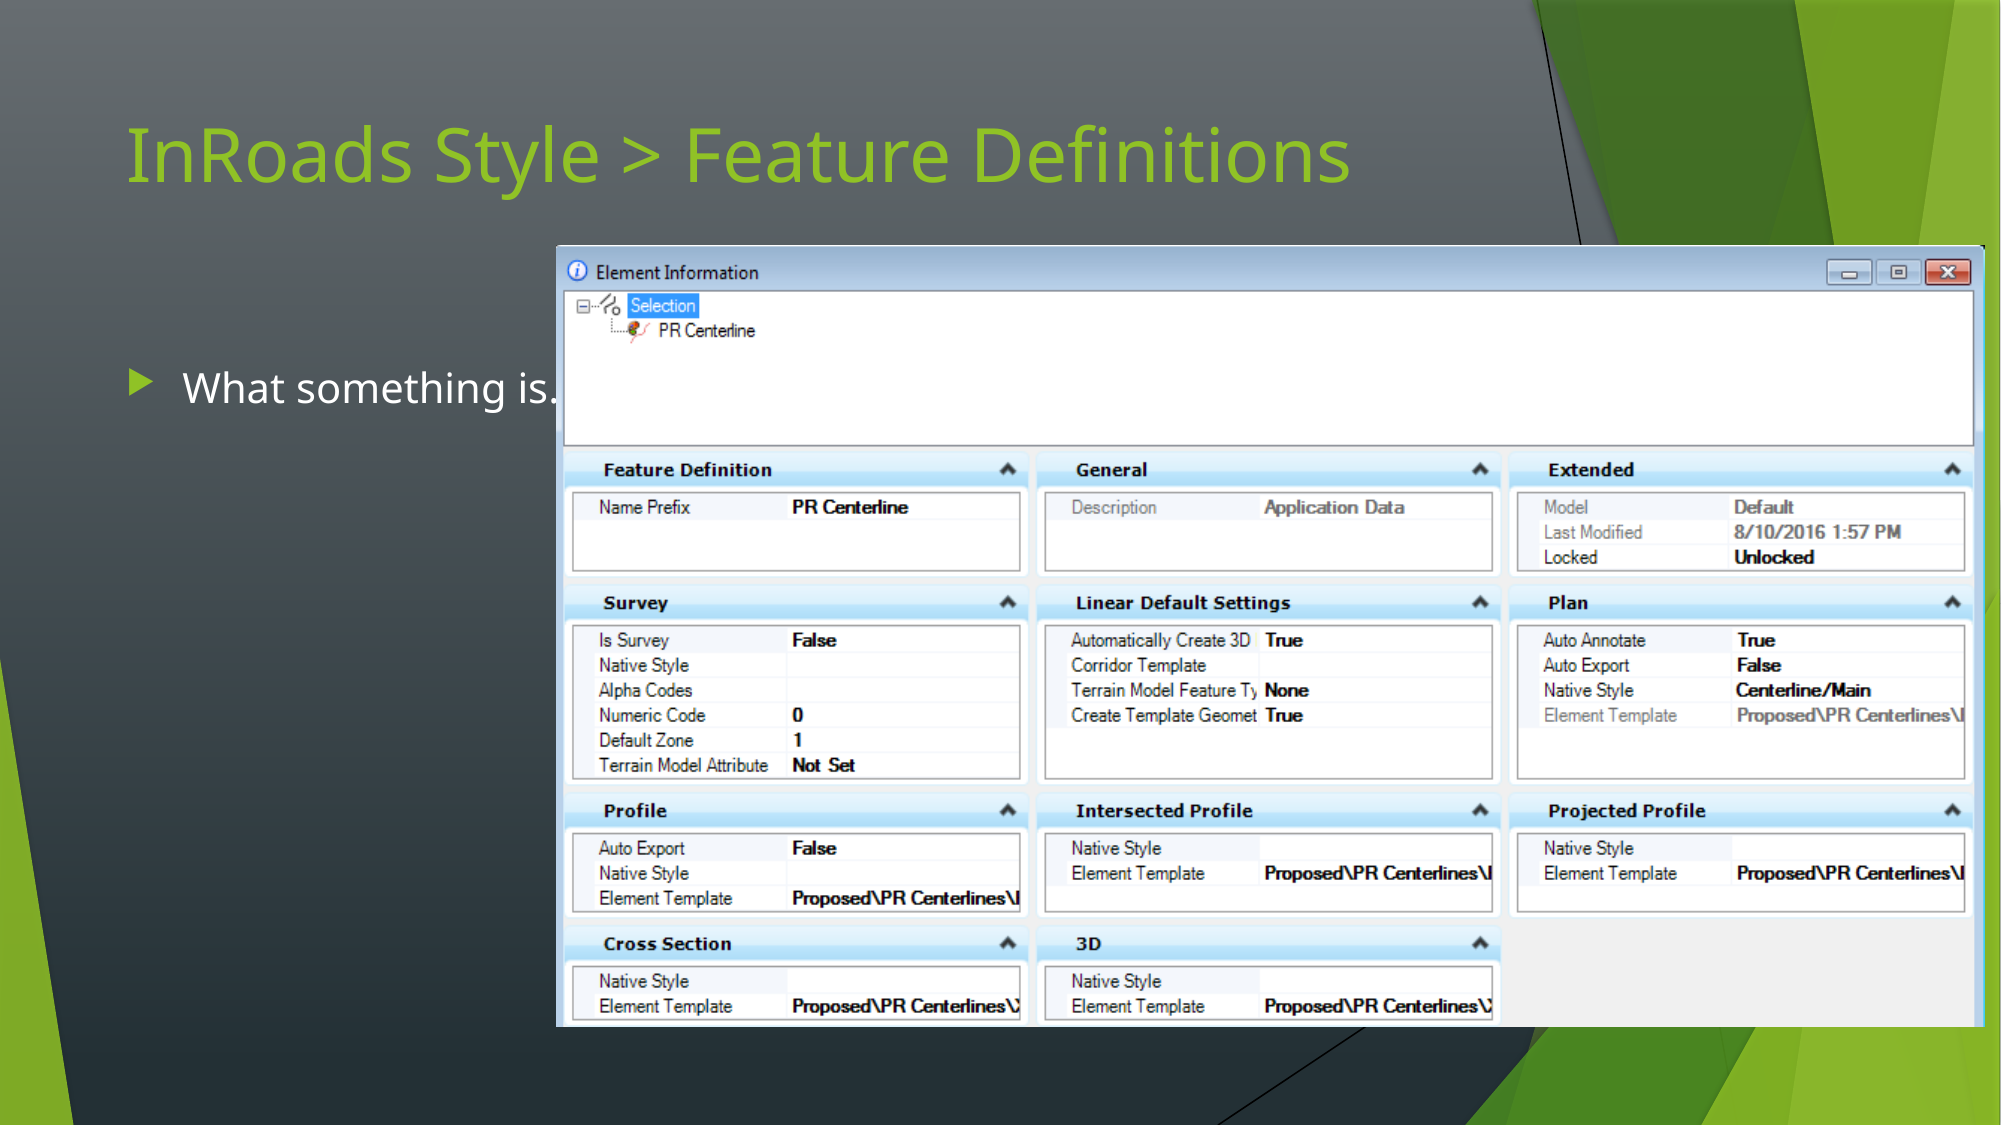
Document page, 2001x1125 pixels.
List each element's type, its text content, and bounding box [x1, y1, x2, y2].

title InRoads Style > Feature Definitions [111, 99, 1522, 317]
picture [556, 245, 1986, 1028]
list What something is… [111, 354, 551, 992]
